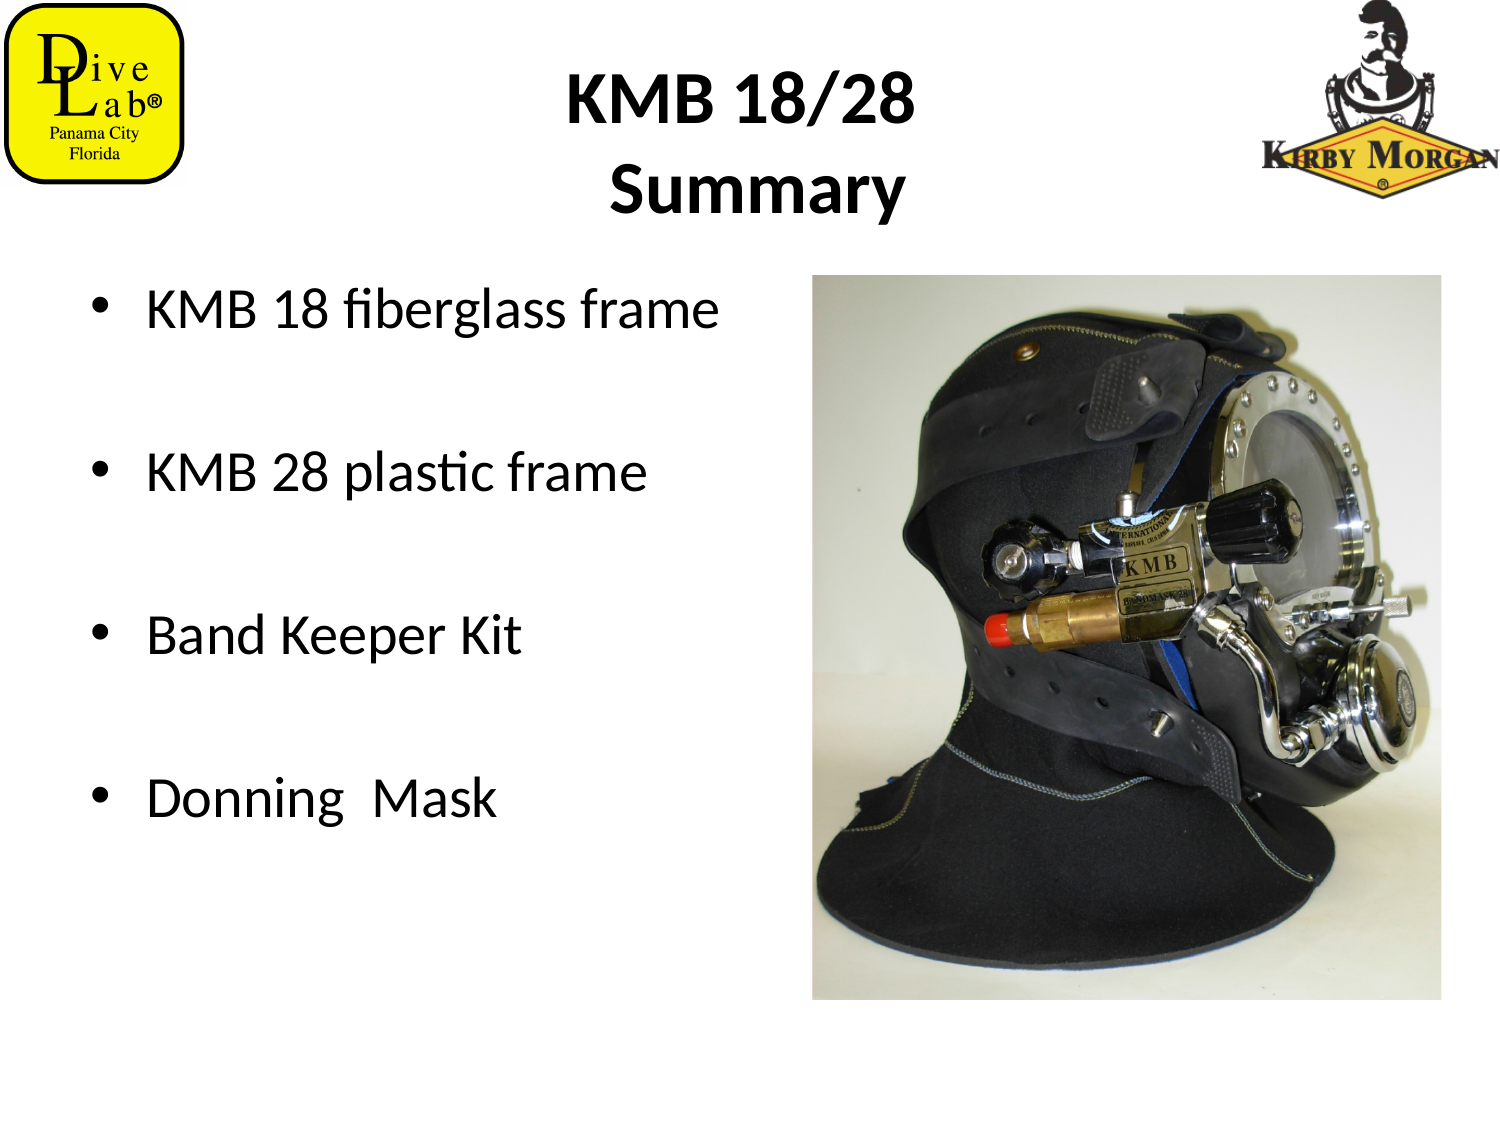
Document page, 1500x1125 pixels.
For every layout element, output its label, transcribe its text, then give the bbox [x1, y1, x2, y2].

title KMB 18/28 Summary [75, 45, 1425, 233]
picture [0, 0, 188, 188]
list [812, 274, 1442, 1001]
list KMB 18 fiberglass frame KMB 28 plastic frame Band Keeper Kit Donning Mask [75, 262, 738, 1005]
picture [1262, 0, 1500, 201]
